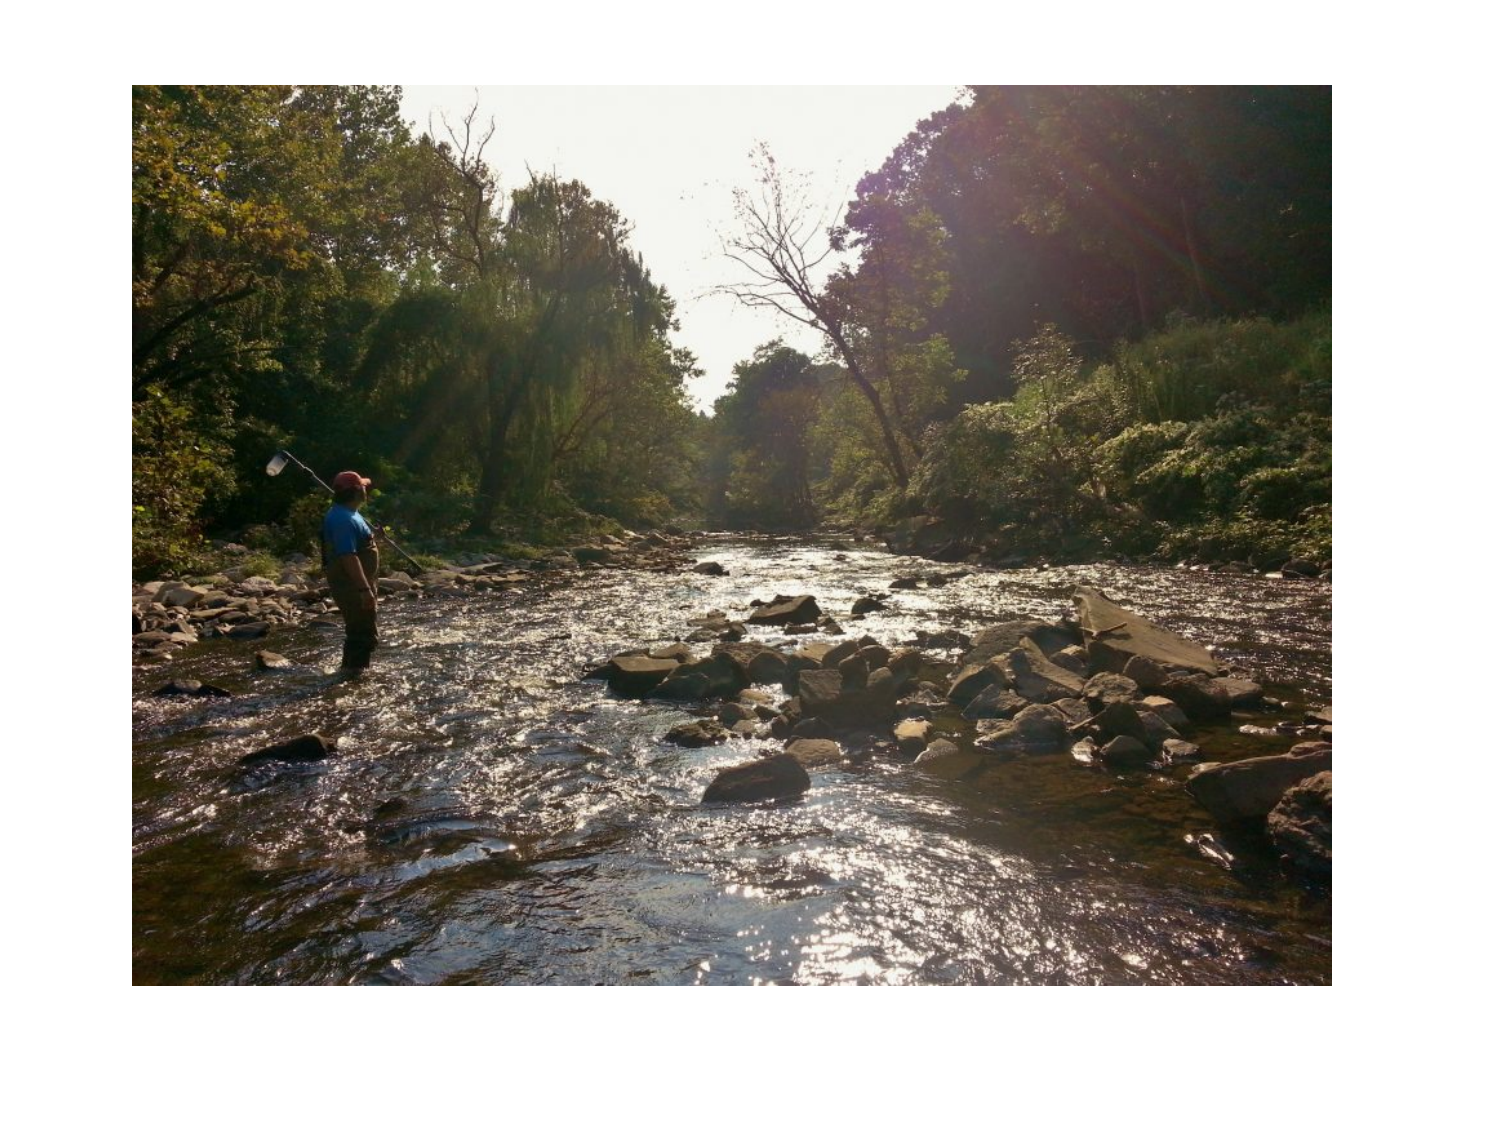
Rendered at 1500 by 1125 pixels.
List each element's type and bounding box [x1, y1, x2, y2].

list [132, 85, 1333, 986]
